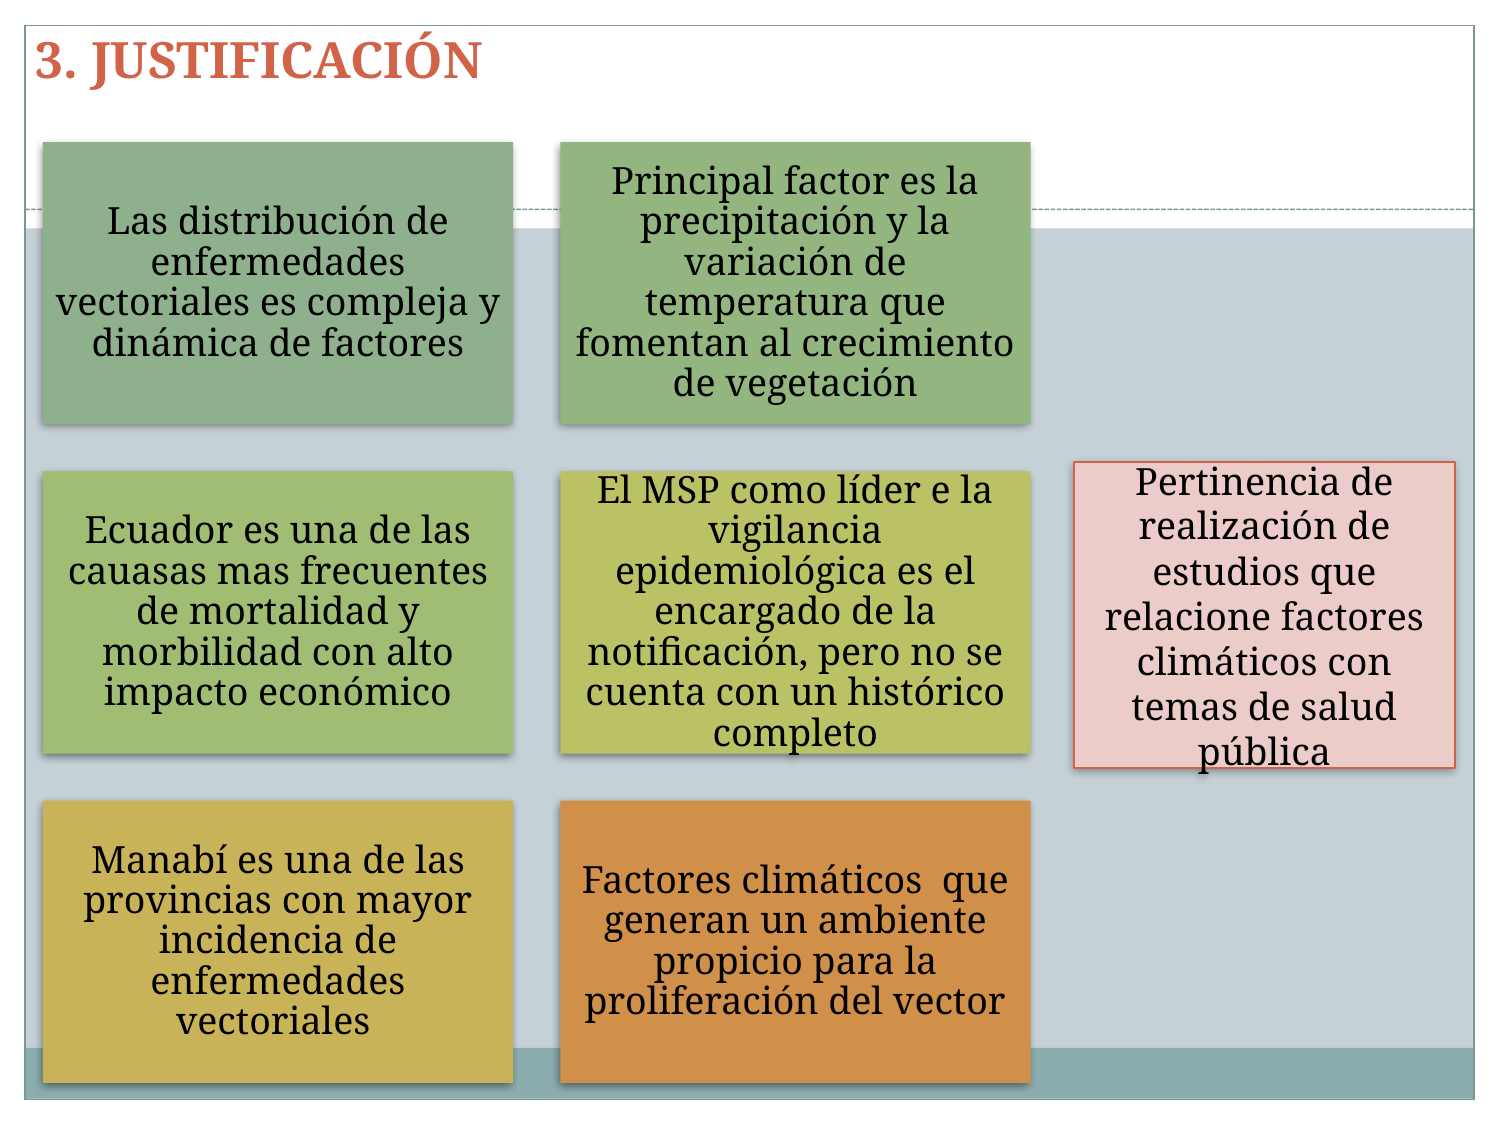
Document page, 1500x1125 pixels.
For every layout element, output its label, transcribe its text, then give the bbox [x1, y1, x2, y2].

text_box 3. JUSTIFICACIÓN [20, 16, 1296, 108]
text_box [20, 141, 1054, 1084]
text_box Pertinencia de realización de estudios que relacione factores climáticos con temas de salud pública [1073, 461, 1456, 769]
